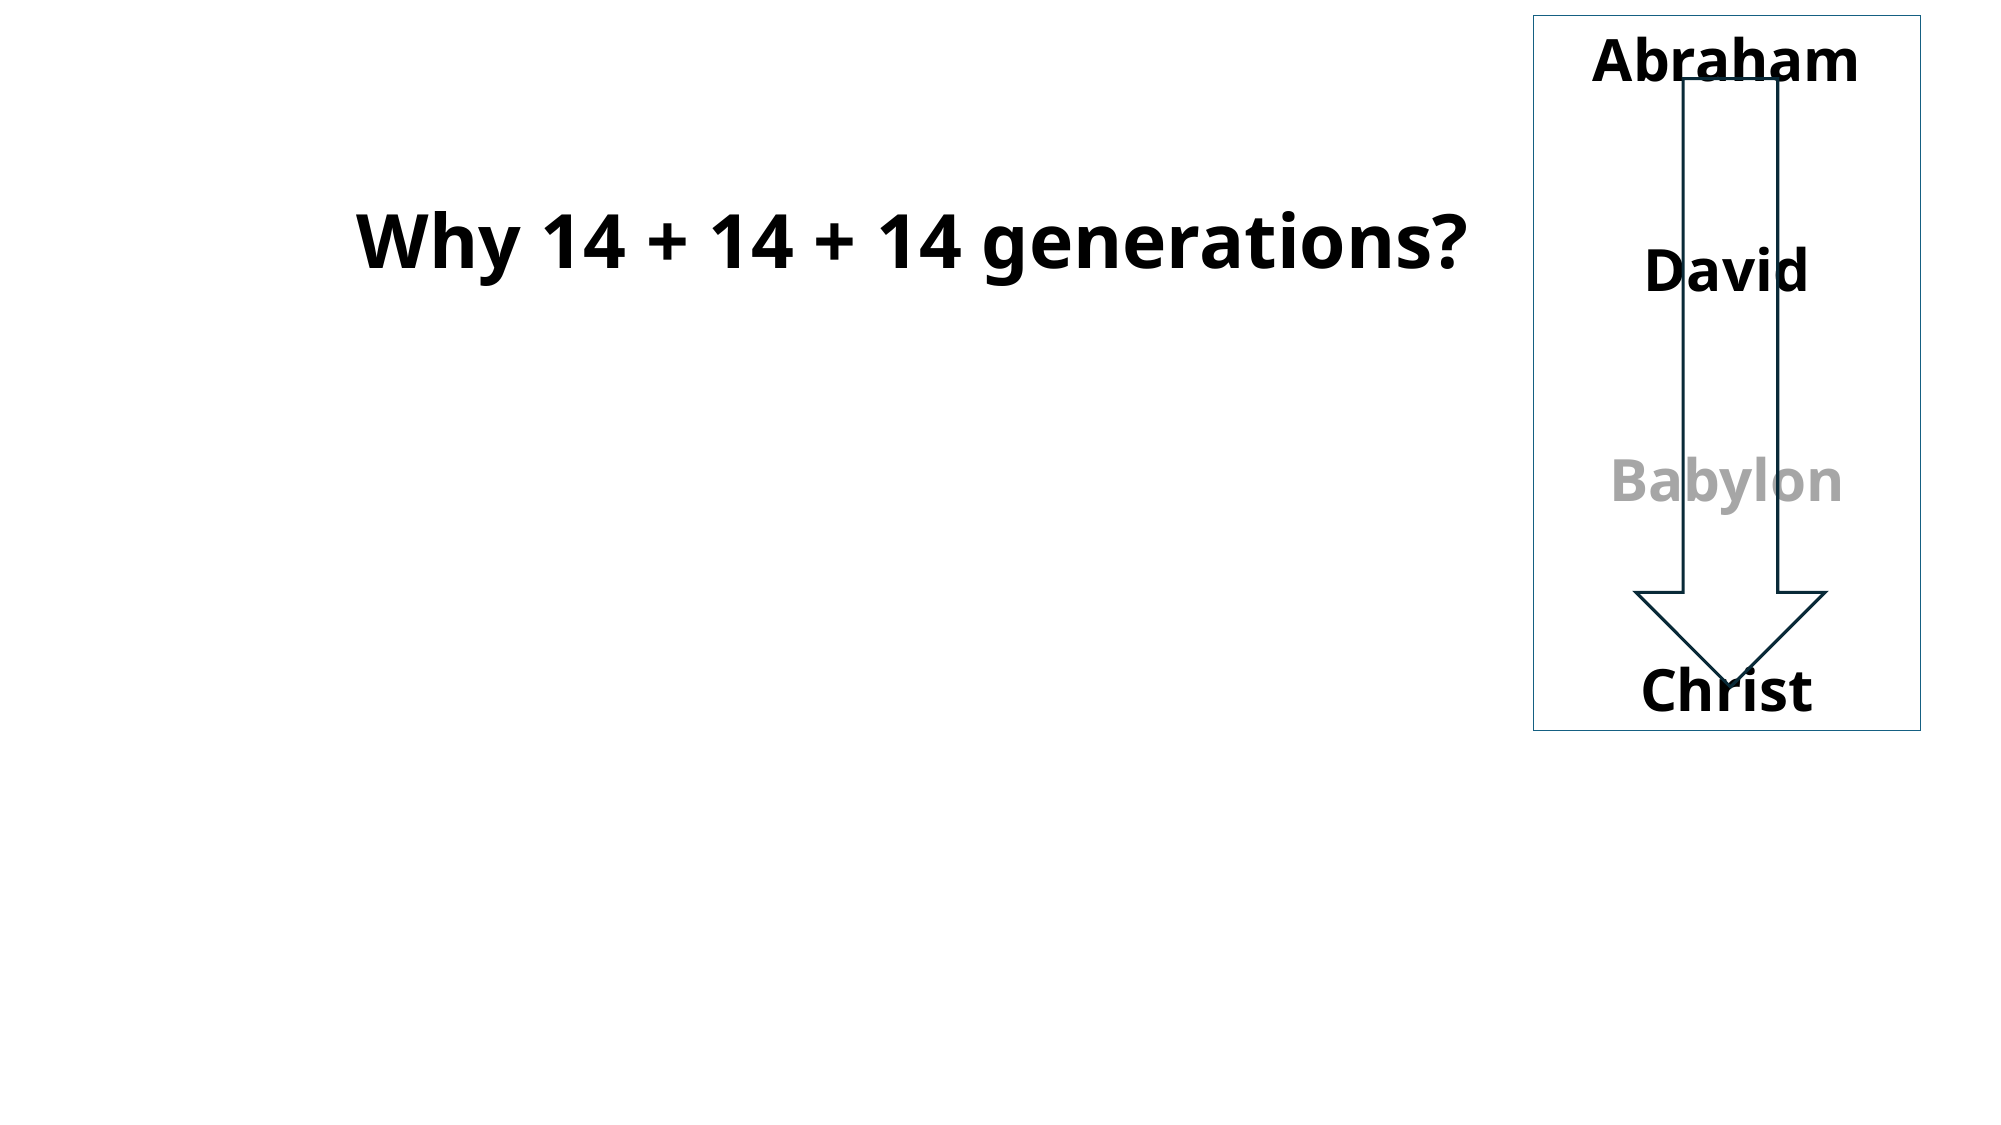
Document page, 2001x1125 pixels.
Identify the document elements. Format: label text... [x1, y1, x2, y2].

text_box [1632, 77, 1829, 690]
text_box Abraham David Babylon Christ [1533, 15, 1921, 731]
text_box Why 14 + 14 + 14 generations? [222, 186, 1533, 292]
